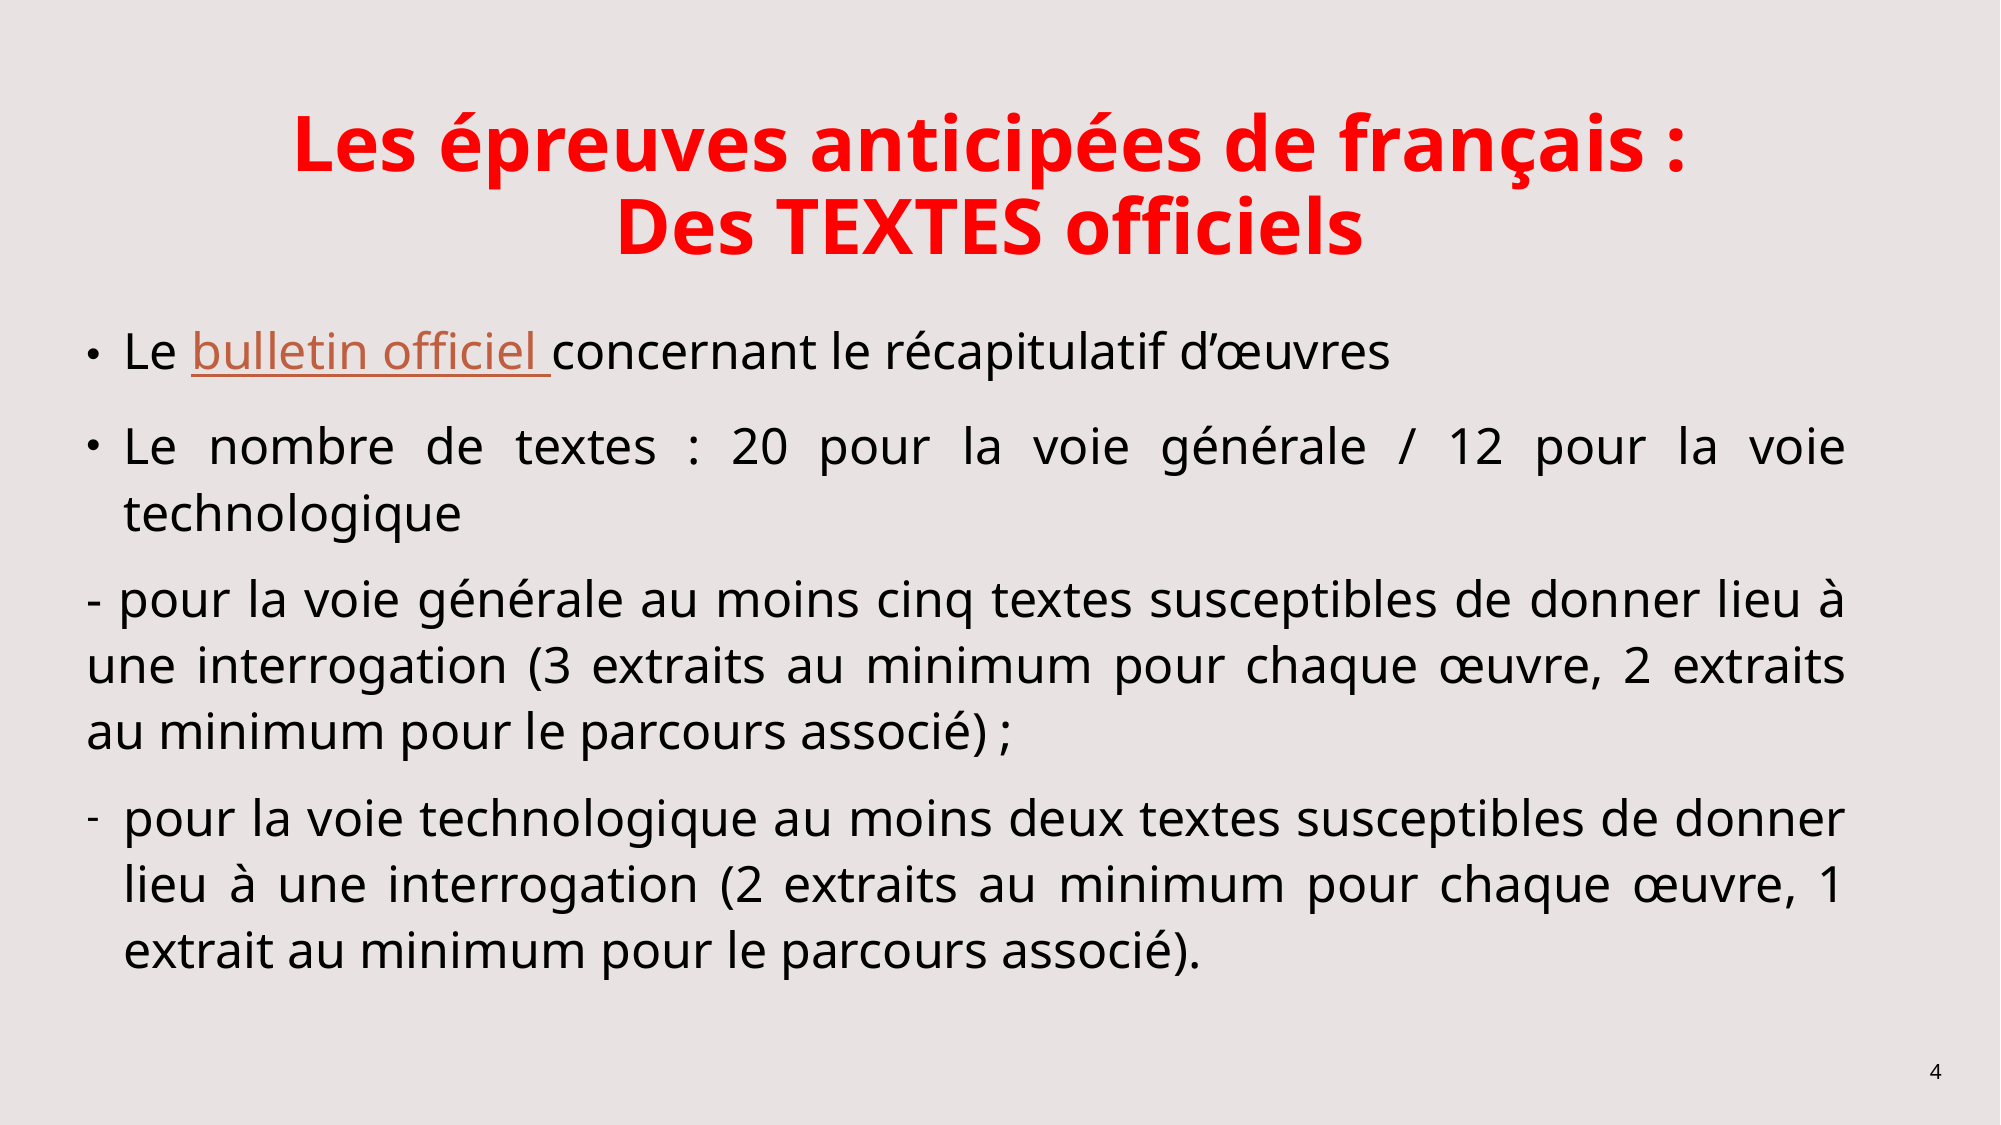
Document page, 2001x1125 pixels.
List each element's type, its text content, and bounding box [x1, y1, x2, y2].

slide_number 4 [1888, 1042, 1983, 1103]
list Le bulletin officiel concernant le récapitulatif d’œuvres Le nombre de textes : 20 pour la voie générale / 12 pour la voie technologique - pour la voie générale au moins cinq textes susceptibles de donner lieu à une interrogation (3 extraits au minimum pour chaque œuvre, 2 extraits au minimum pour le parcours associé) ; pour la voie technologique au moins deux textes susceptibles de donner lieu à une interrogation (2 extraits au minimum pour chaque œuvre, 1 extrait au minimum pour le parcours associé). [71, 305, 1863, 1103]
title Les épreuves anticipées de français : Des TEXTES officiels [137, 95, 1863, 280]
